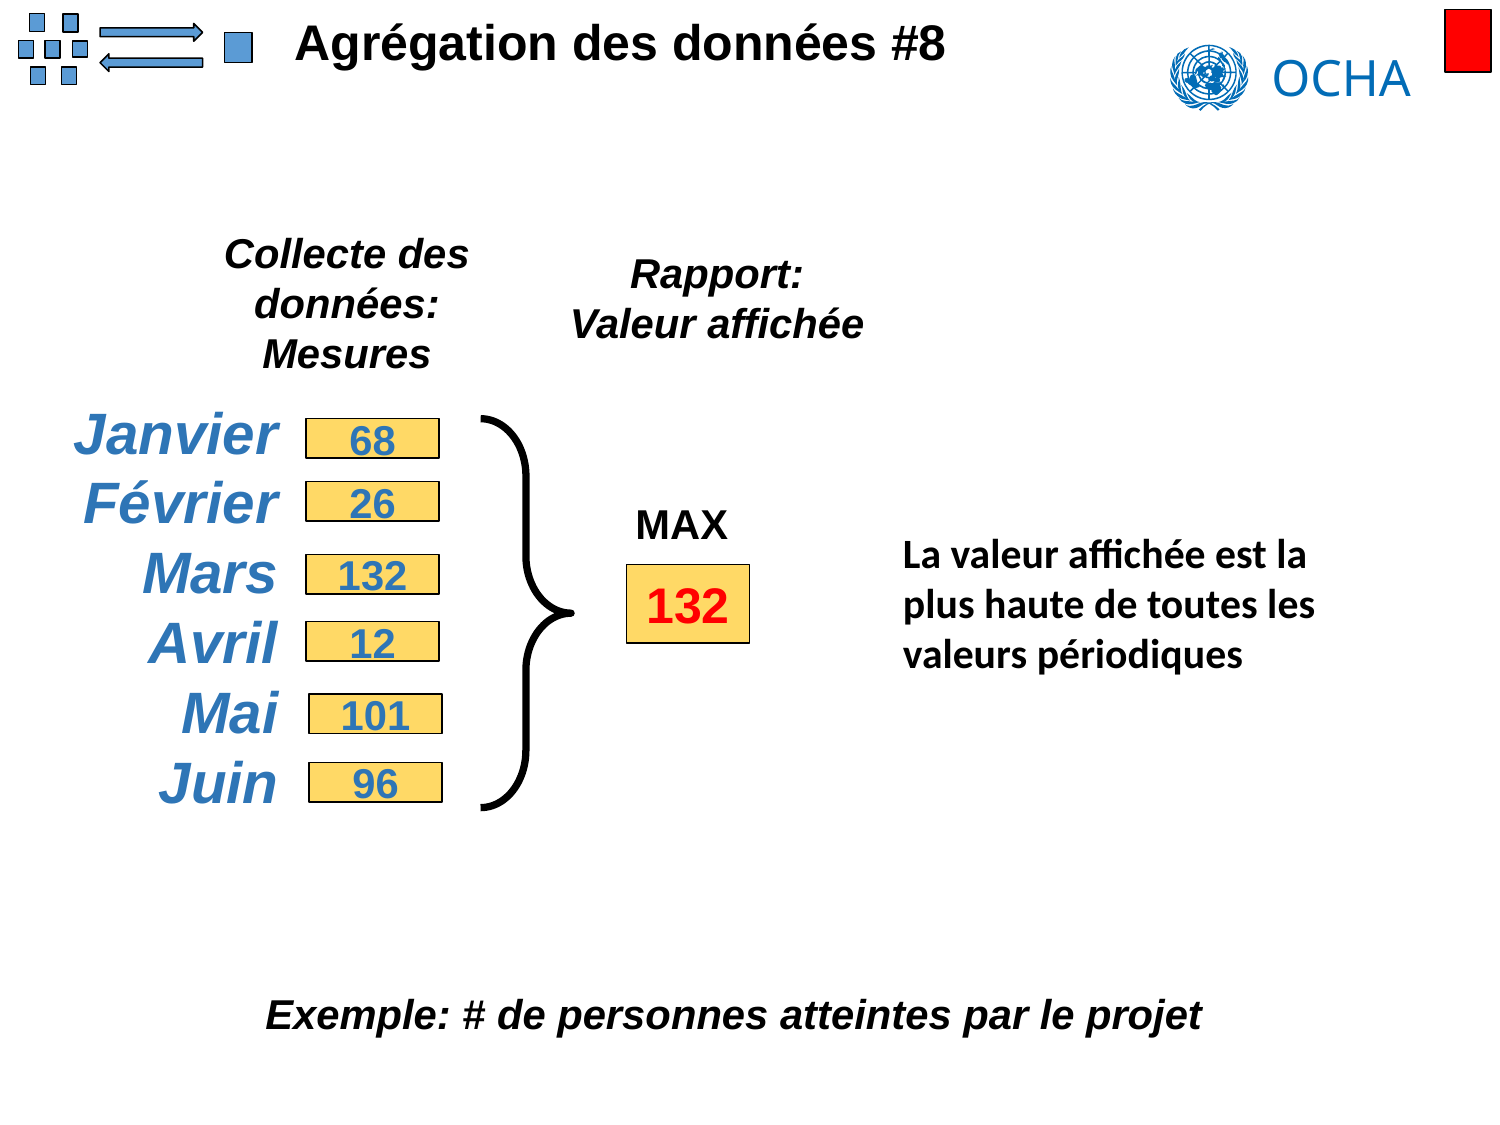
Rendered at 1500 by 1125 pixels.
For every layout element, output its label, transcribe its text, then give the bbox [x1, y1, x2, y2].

text_box [480, 418, 572, 808]
text_box 132 [626, 564, 750, 643]
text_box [18, 13, 253, 85]
text_box 101 [308, 693, 442, 734]
text_box MAX [620, 490, 797, 575]
text_box La valeur affichée est la plus haute de toutes les valeurs périodiques [888, 519, 1350, 707]
text_box 12 [306, 621, 440, 662]
text_box Exemple: # de personnes atteintes par le projet [0, 980, 1479, 1111]
text_box Janvier Février Mars Avril Mai Juin [0, 388, 294, 862]
text_box Rapport: Valeur affichée [469, 239, 965, 370]
text_box [1445, 9, 1491, 72]
text_box 68 [306, 418, 440, 459]
text_box 26 [306, 481, 440, 522]
text_box 132 [306, 554, 440, 594]
text_box Agrégation des données #8 [279, 2, 1146, 91]
text_box Collecte des données: Mesures [168, 219, 526, 379]
text_box 96 [308, 762, 442, 803]
